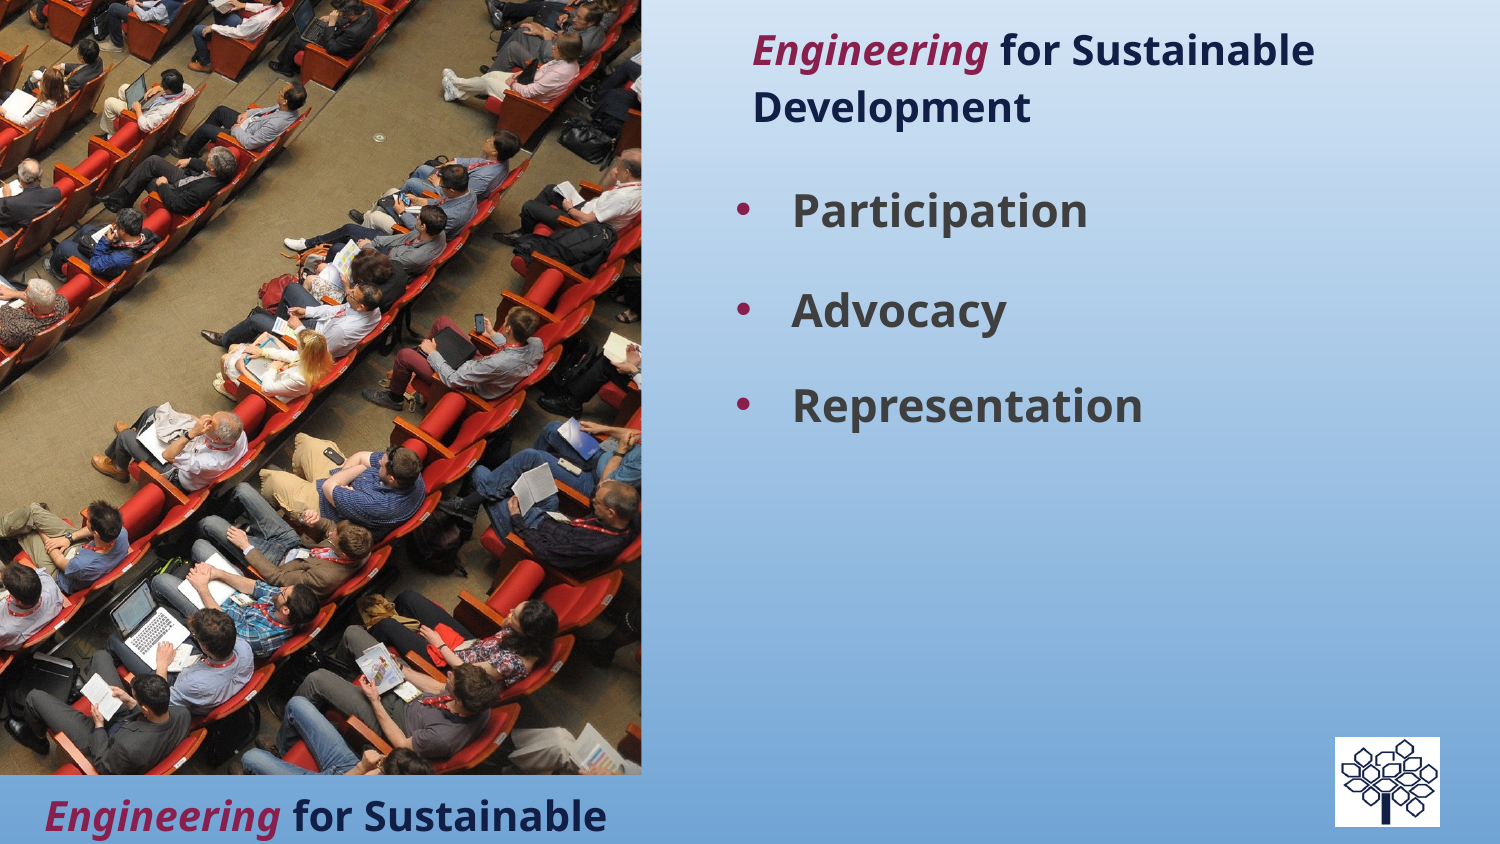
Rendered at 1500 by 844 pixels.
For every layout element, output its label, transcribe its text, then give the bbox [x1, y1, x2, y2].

picture [1335, 737, 1440, 827]
picture [0, 0, 642, 776]
text_box Engineering for Sustainable Development [737, 8, 1500, 61]
text_box Participation Advocacy Representation [720, 173, 1441, 544]
